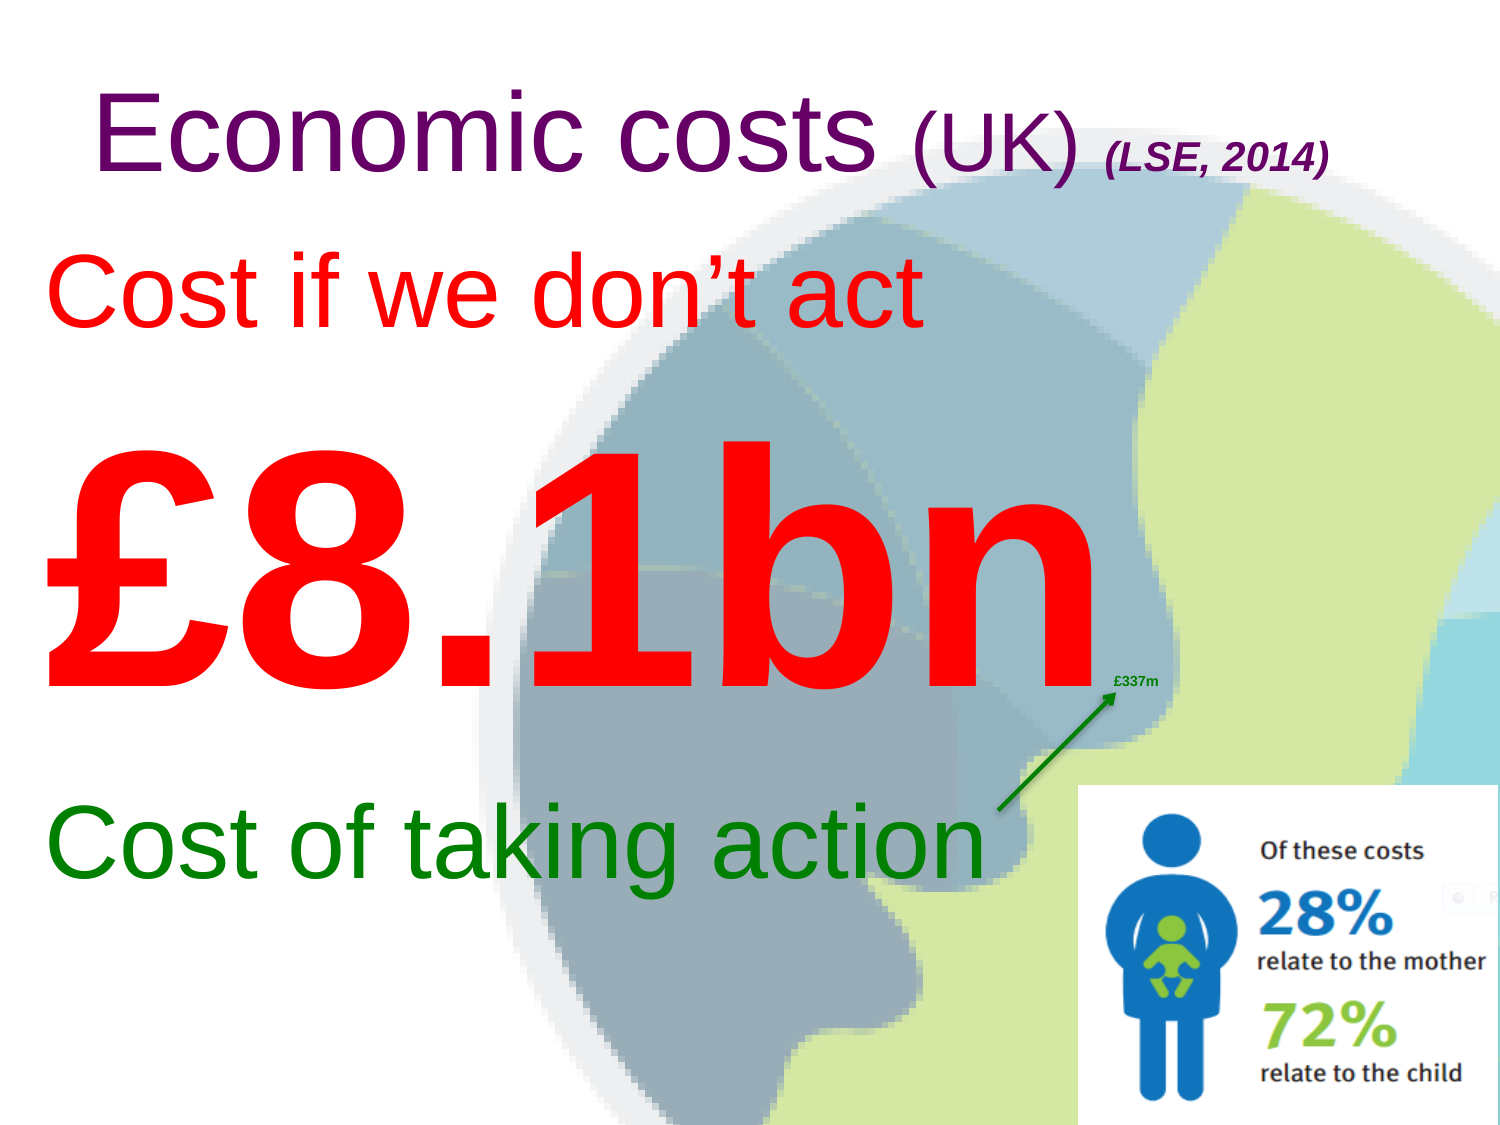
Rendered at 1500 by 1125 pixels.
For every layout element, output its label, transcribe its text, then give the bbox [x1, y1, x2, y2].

title Economic costs (UK) (LSE, 2014) [76, 22, 1427, 231]
picture [1078, 784, 1498, 1125]
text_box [997, 692, 1117, 811]
list Cost if we don’t act £8.1bn£337m Cost of taking action [29, 216, 1211, 1094]
